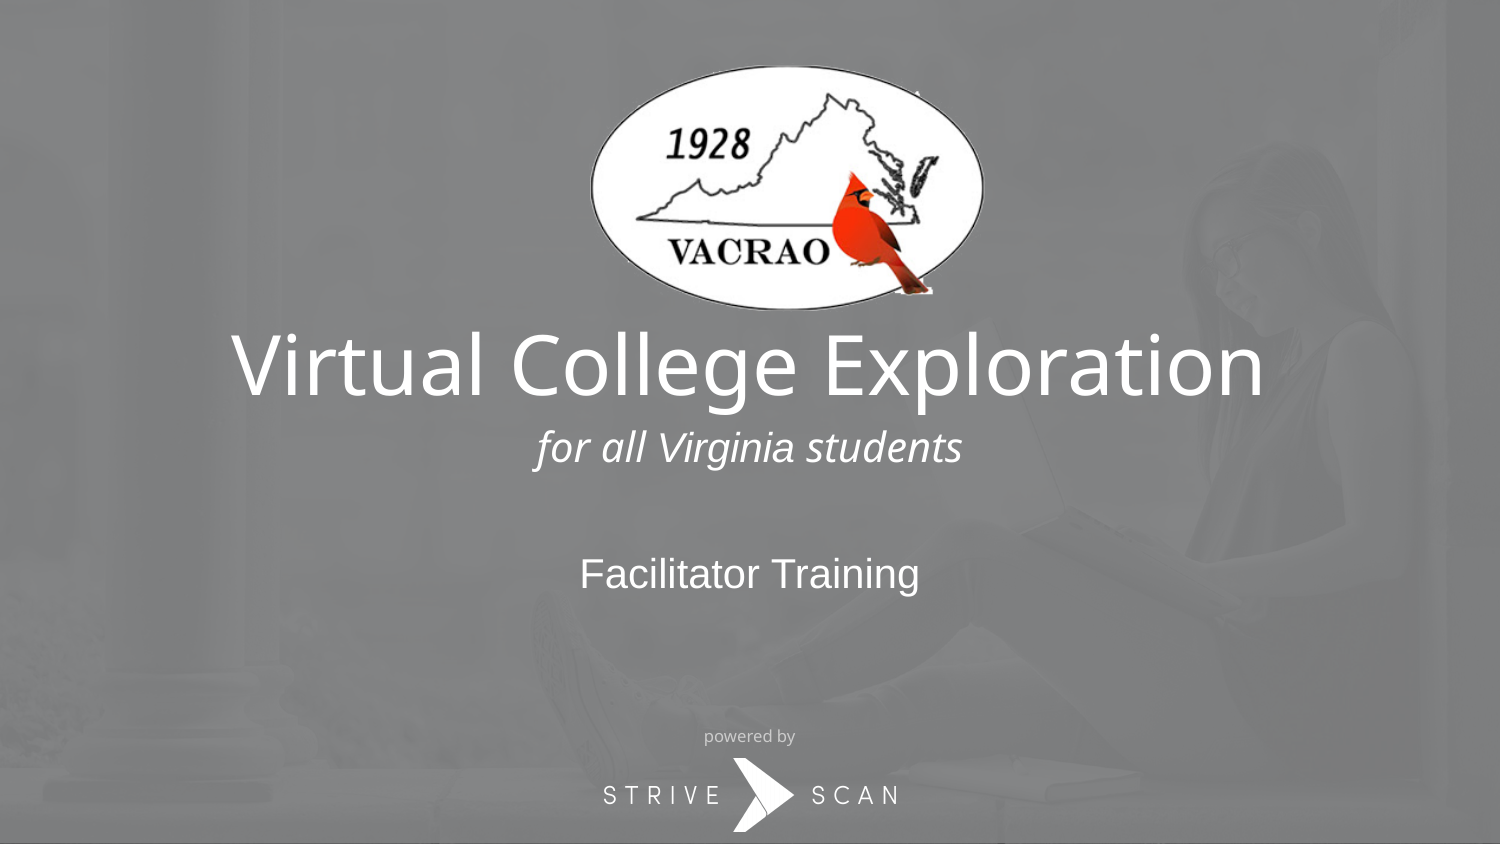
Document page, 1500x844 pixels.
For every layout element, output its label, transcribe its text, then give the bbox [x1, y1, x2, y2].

picture [603, 757, 897, 832]
picture [589, 63, 987, 313]
title Virtual College Exploration [75, 312, 1425, 403]
subtitle for all Virginia students [75, 413, 1425, 464]
text_box powered by [684, 726, 816, 746]
subtitle Facilitator Training [75, 539, 1425, 590]
